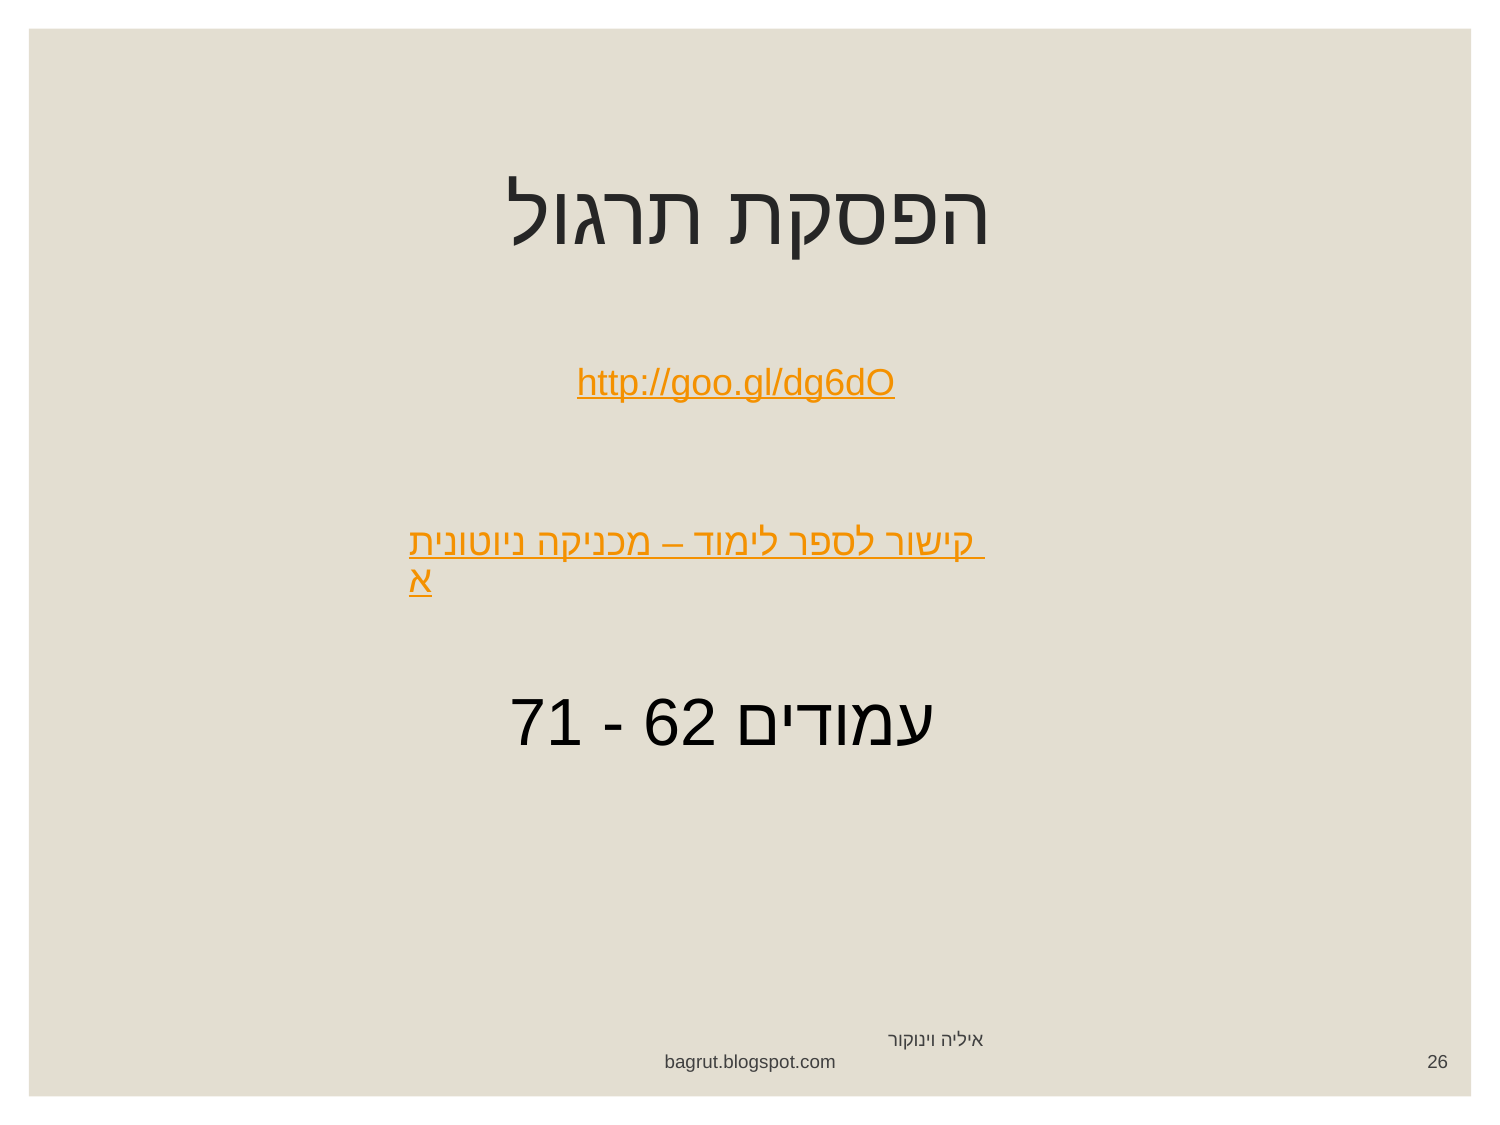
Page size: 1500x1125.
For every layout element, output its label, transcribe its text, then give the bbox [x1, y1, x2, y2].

slide_number 26 [1283, 1035, 1464, 1080]
footer איליה וינוקור bagrut.blogspot.com [426, 1035, 1074, 1080]
title הפסקת תרגול [120, 105, 1380, 331]
text_box עמודים 62 - 71 [471, 671, 951, 766]
text_box http://goo.gl/dg6dO [562, 350, 938, 410]
text_box קישור לספר לימוד – מכניקה ניוטונית א [398, 510, 1024, 571]
